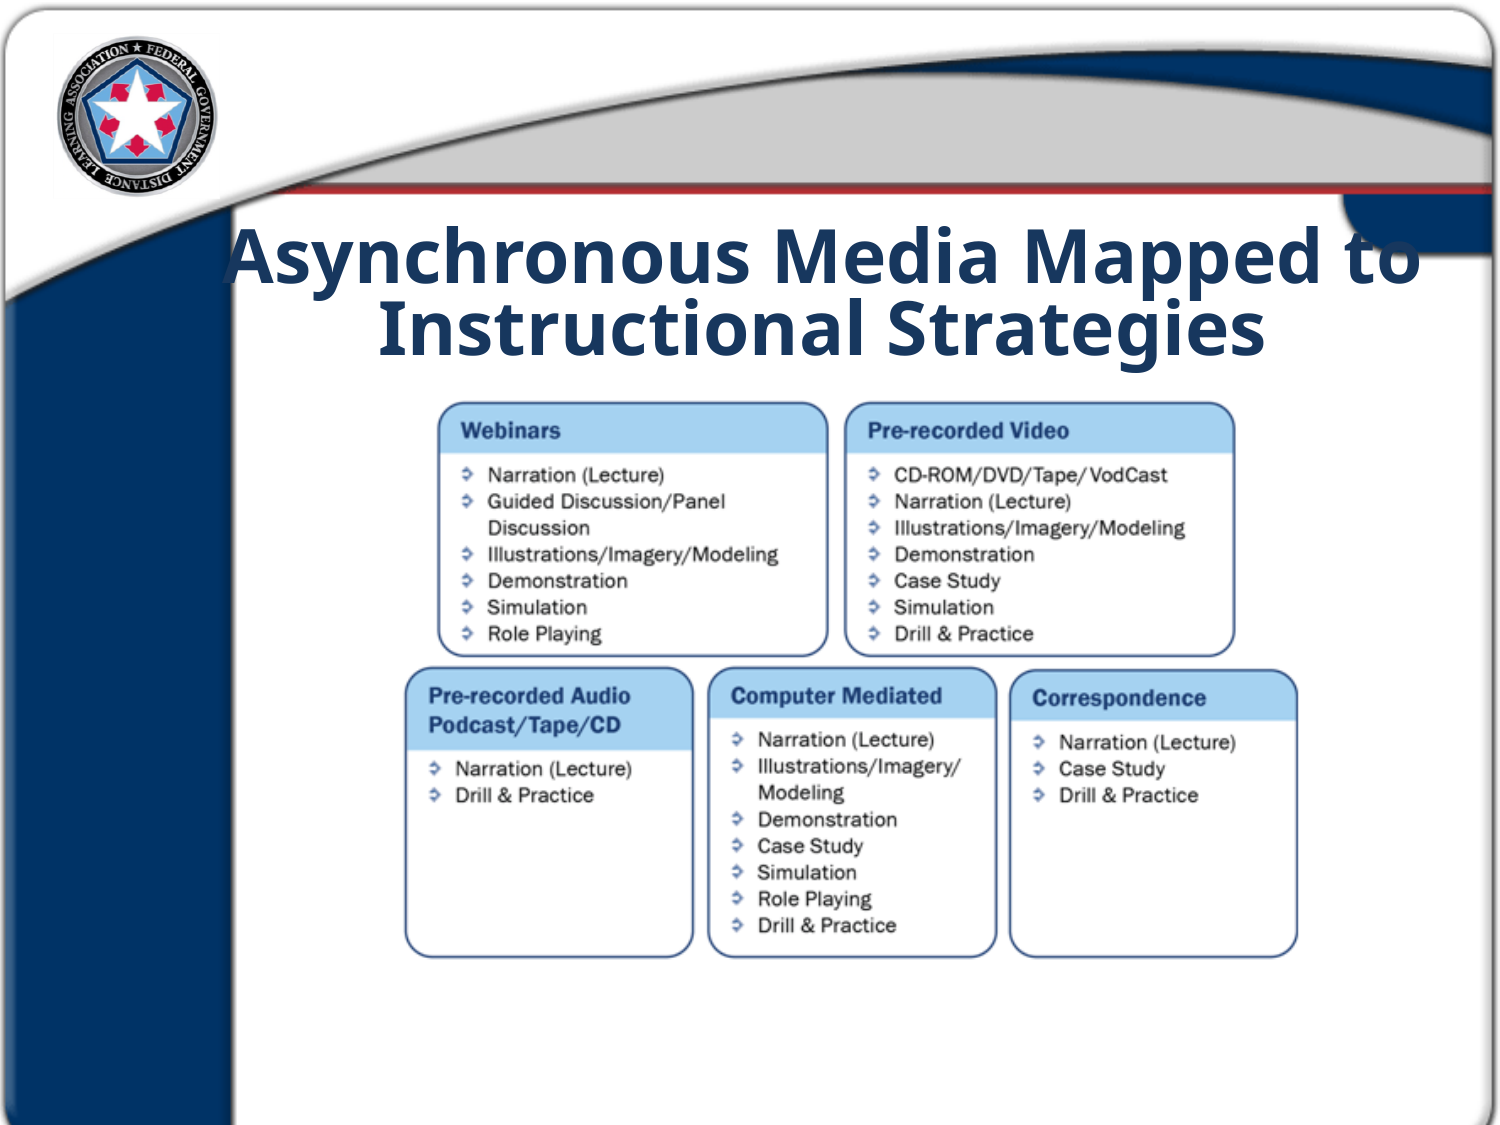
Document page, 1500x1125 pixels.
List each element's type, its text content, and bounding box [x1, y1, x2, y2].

picture [0, 1, 1500, 1125]
text_box Asynchronous Media Mapped to Instructional Strategies [191, 229, 1455, 367]
